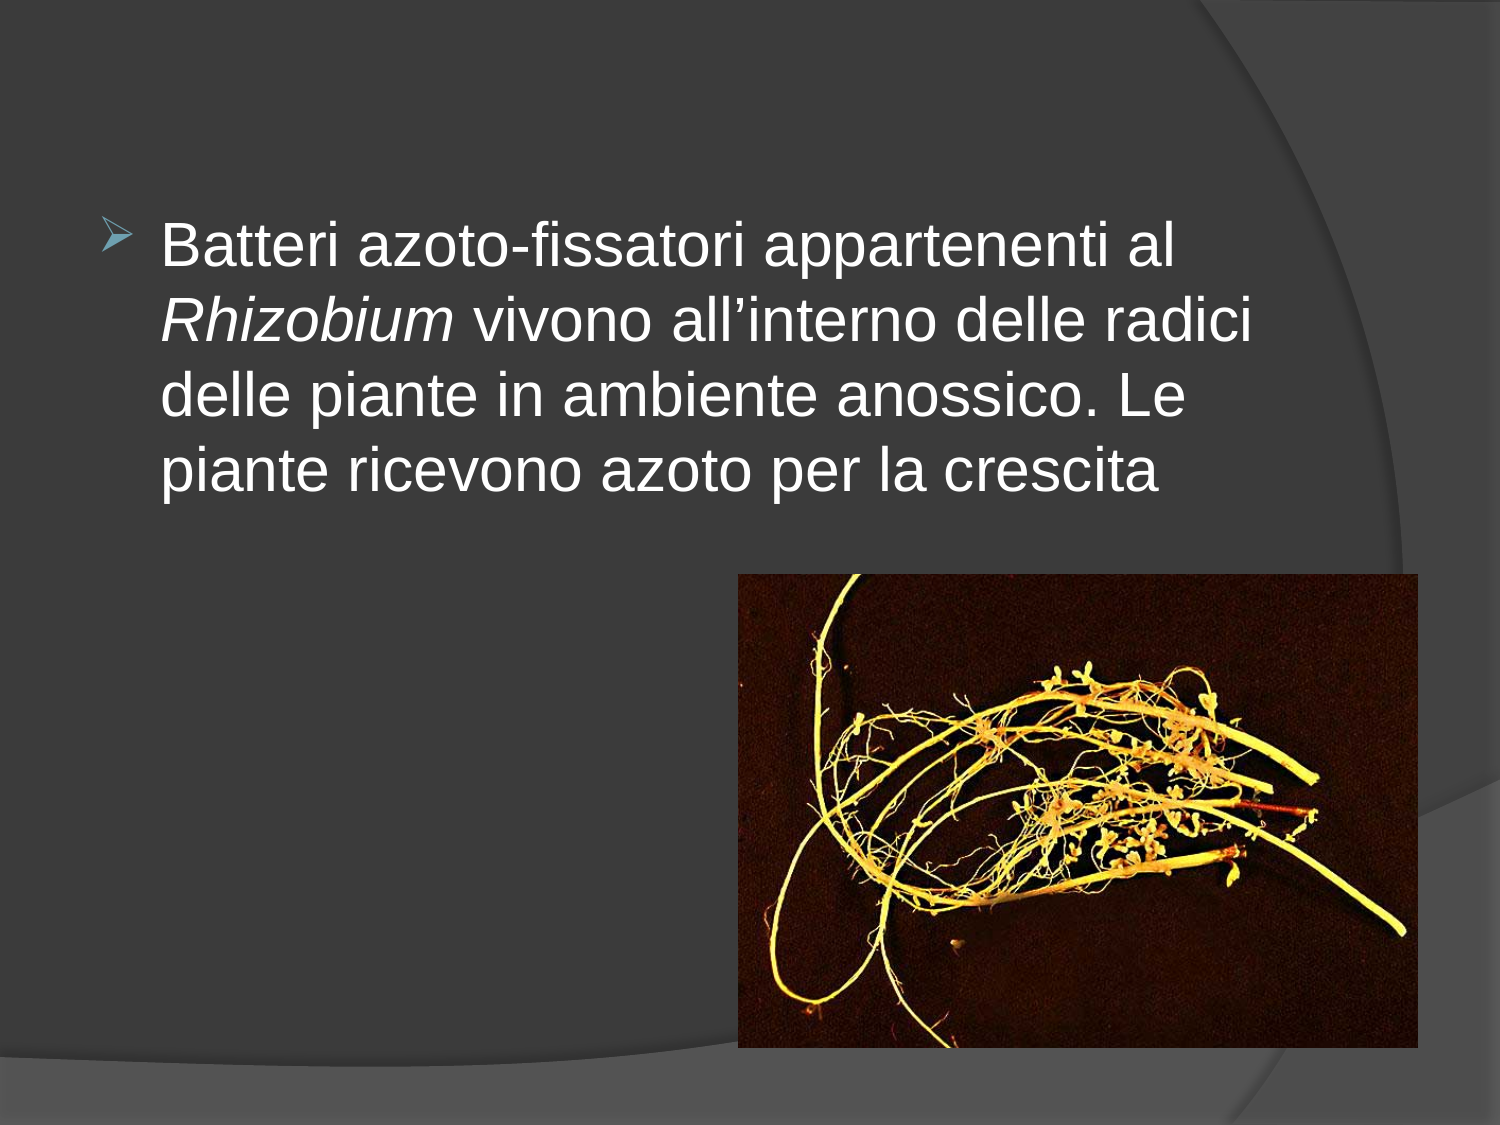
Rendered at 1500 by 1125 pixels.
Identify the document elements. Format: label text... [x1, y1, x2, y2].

picture [737, 574, 1418, 1049]
list Batteri azoto-fissatori appartenenti al Rhizobium vivono all’interno delle radici delle piante in ambiente anossico. Le piante ricevono azoto per la crescita [76, 196, 1302, 575]
